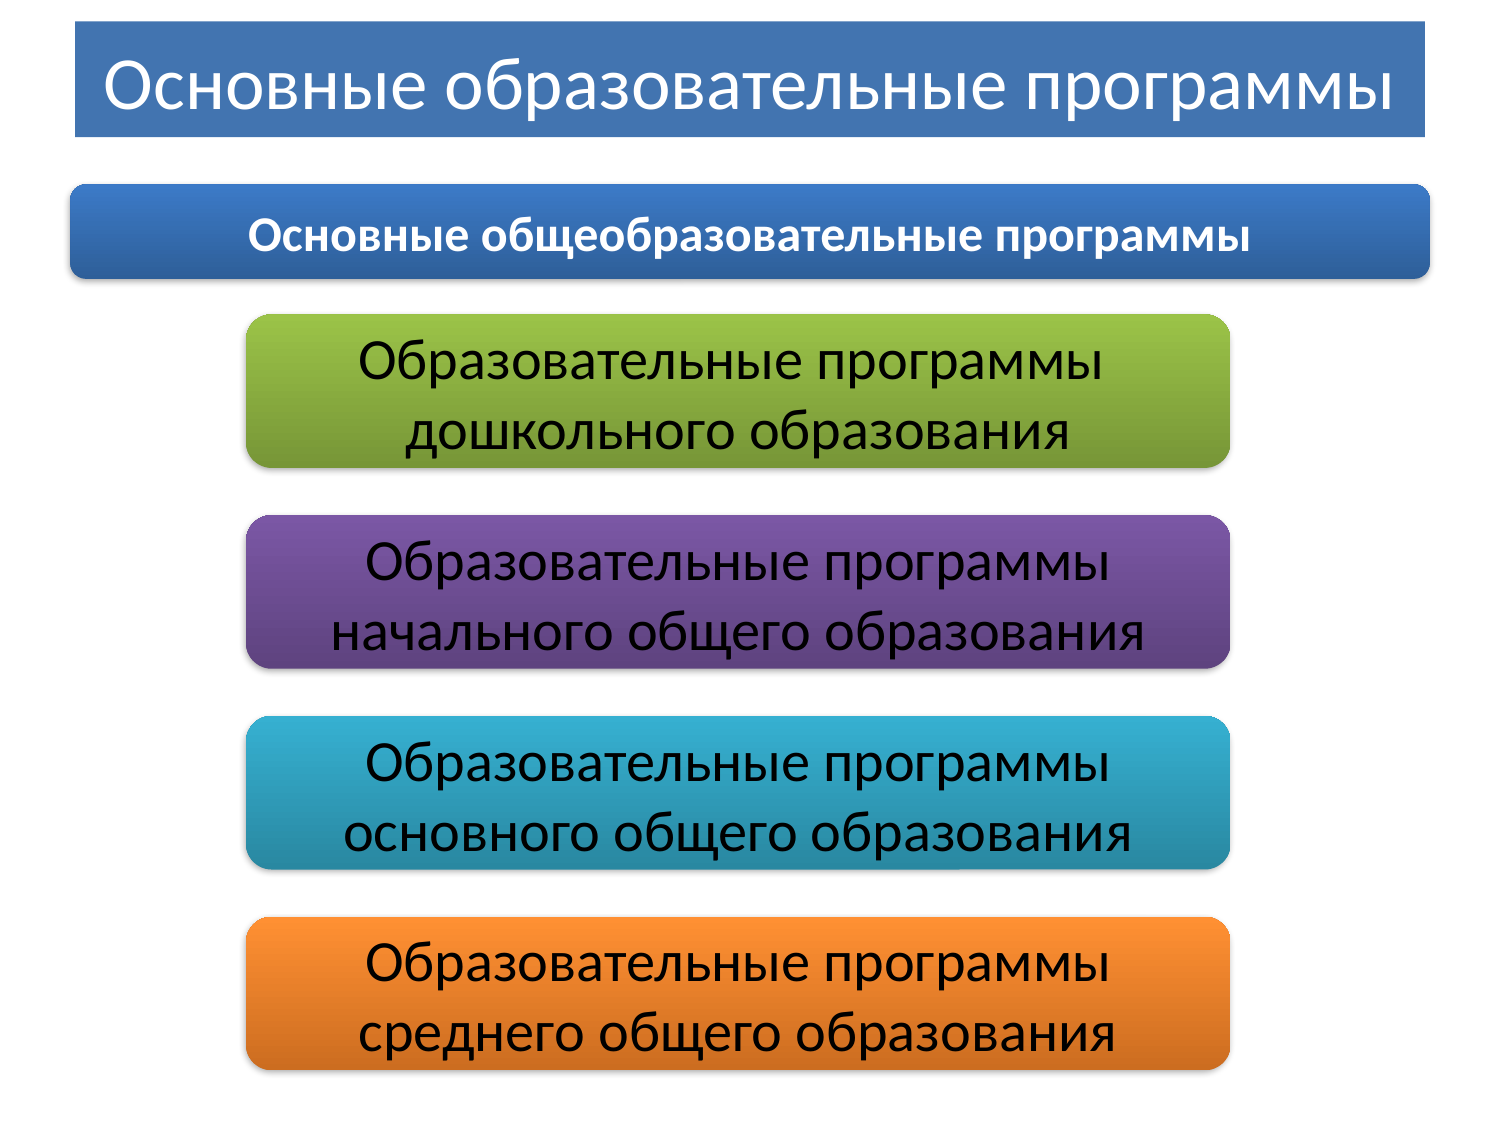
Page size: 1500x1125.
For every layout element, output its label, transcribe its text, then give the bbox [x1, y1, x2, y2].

text_box Образовательные программы дошкольного образования [246, 314, 1231, 468]
text_box Образовательные программы начального общего образования [246, 515, 1231, 669]
text_box Основные общеобразовательные программы [70, 184, 1430, 279]
title Основные образовательные программы [74, 21, 1426, 138]
text_box Образовательные программы среднего общего образования [246, 916, 1231, 1071]
text_box Образовательные программы основного общего образования [246, 715, 1231, 870]
